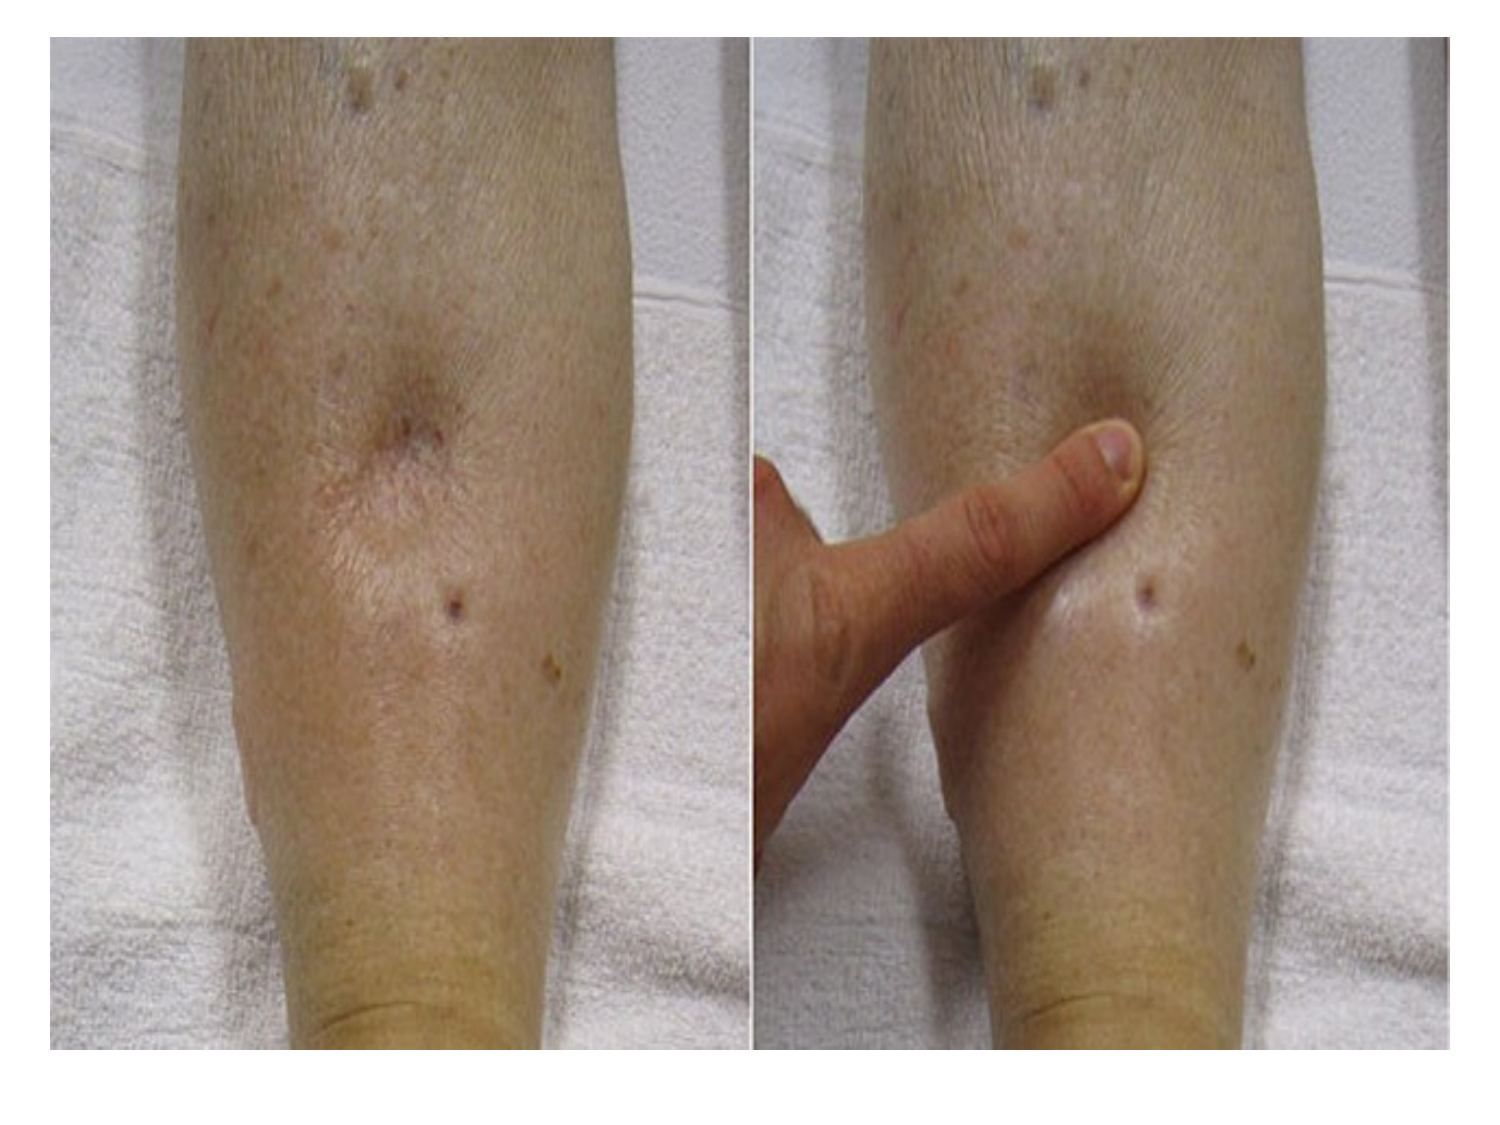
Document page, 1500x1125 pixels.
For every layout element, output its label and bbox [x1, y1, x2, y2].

picture [49, 37, 1451, 1051]
